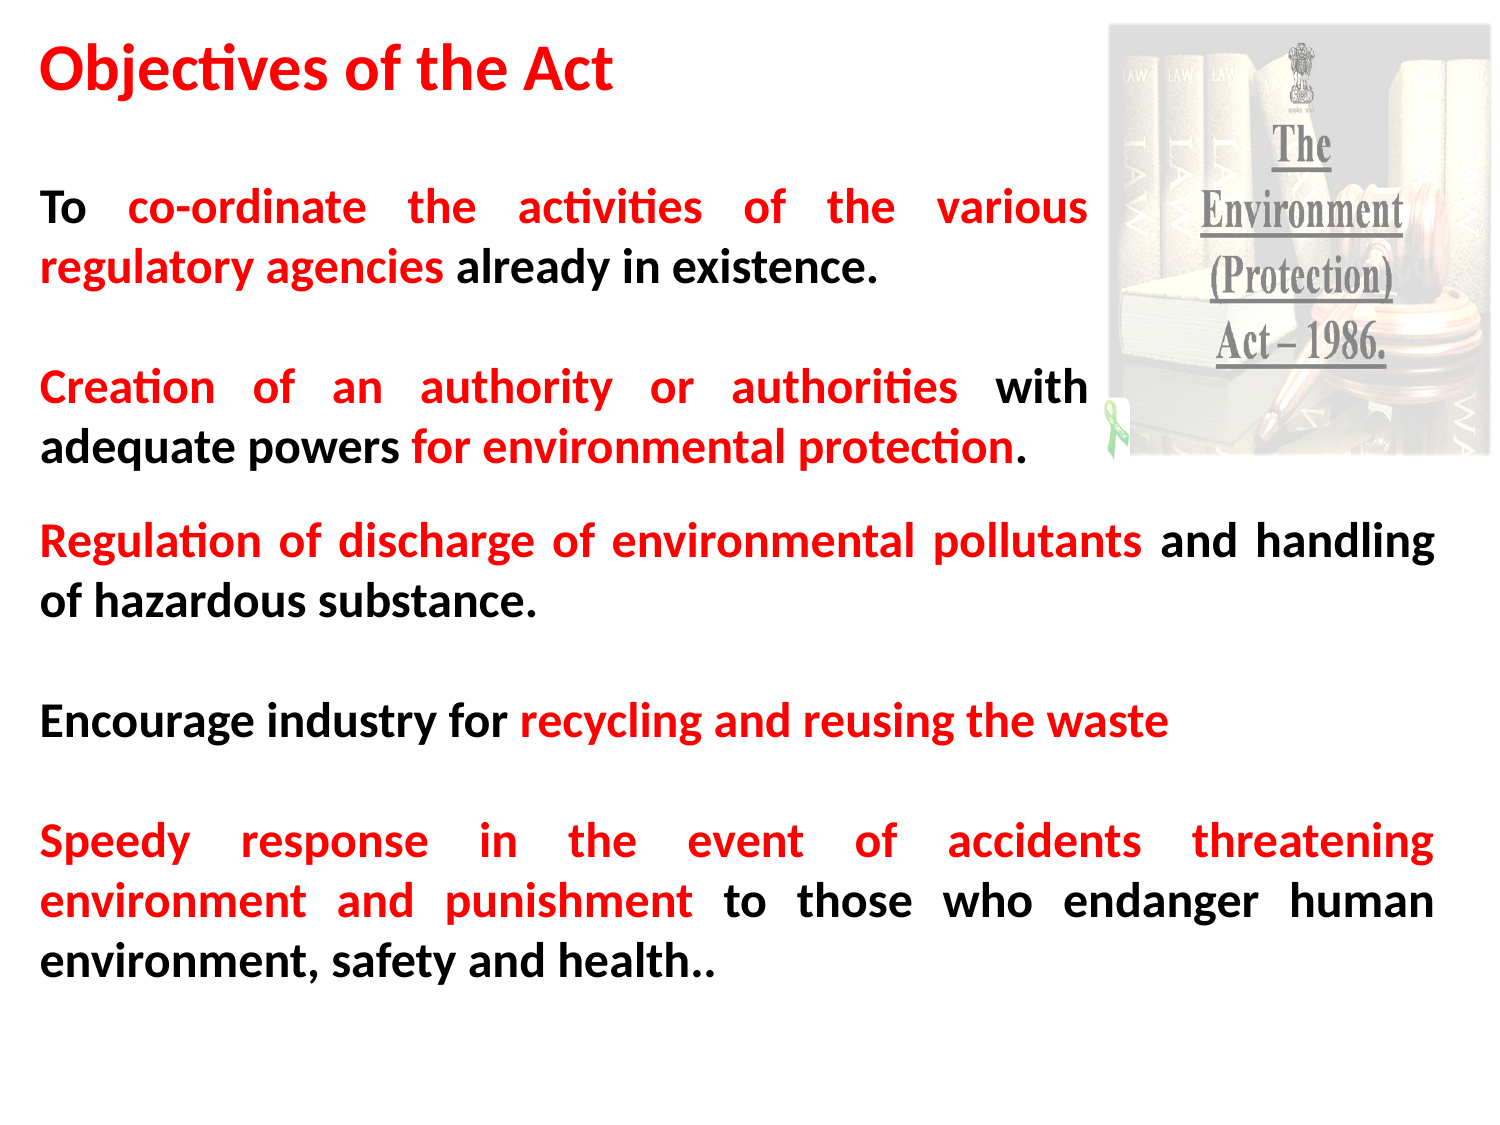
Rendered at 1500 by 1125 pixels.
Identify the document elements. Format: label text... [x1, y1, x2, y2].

text_box Objectives of the Act To co-ordinate the activities of the various regulatory agencies already in existence. Creation of an authority or authorities with adequate powers for environmental protection. [24, 16, 1104, 500]
text_box Regulation of discharge of environmental pollutants and handling of hazardous substance. Encourage industry for recycling and reusing the waste Speedy response in the event of accidents threatening environment and punishment to those who endanger human environment, safety and health.. [24, 500, 1450, 995]
picture [1103, 15, 1496, 463]
